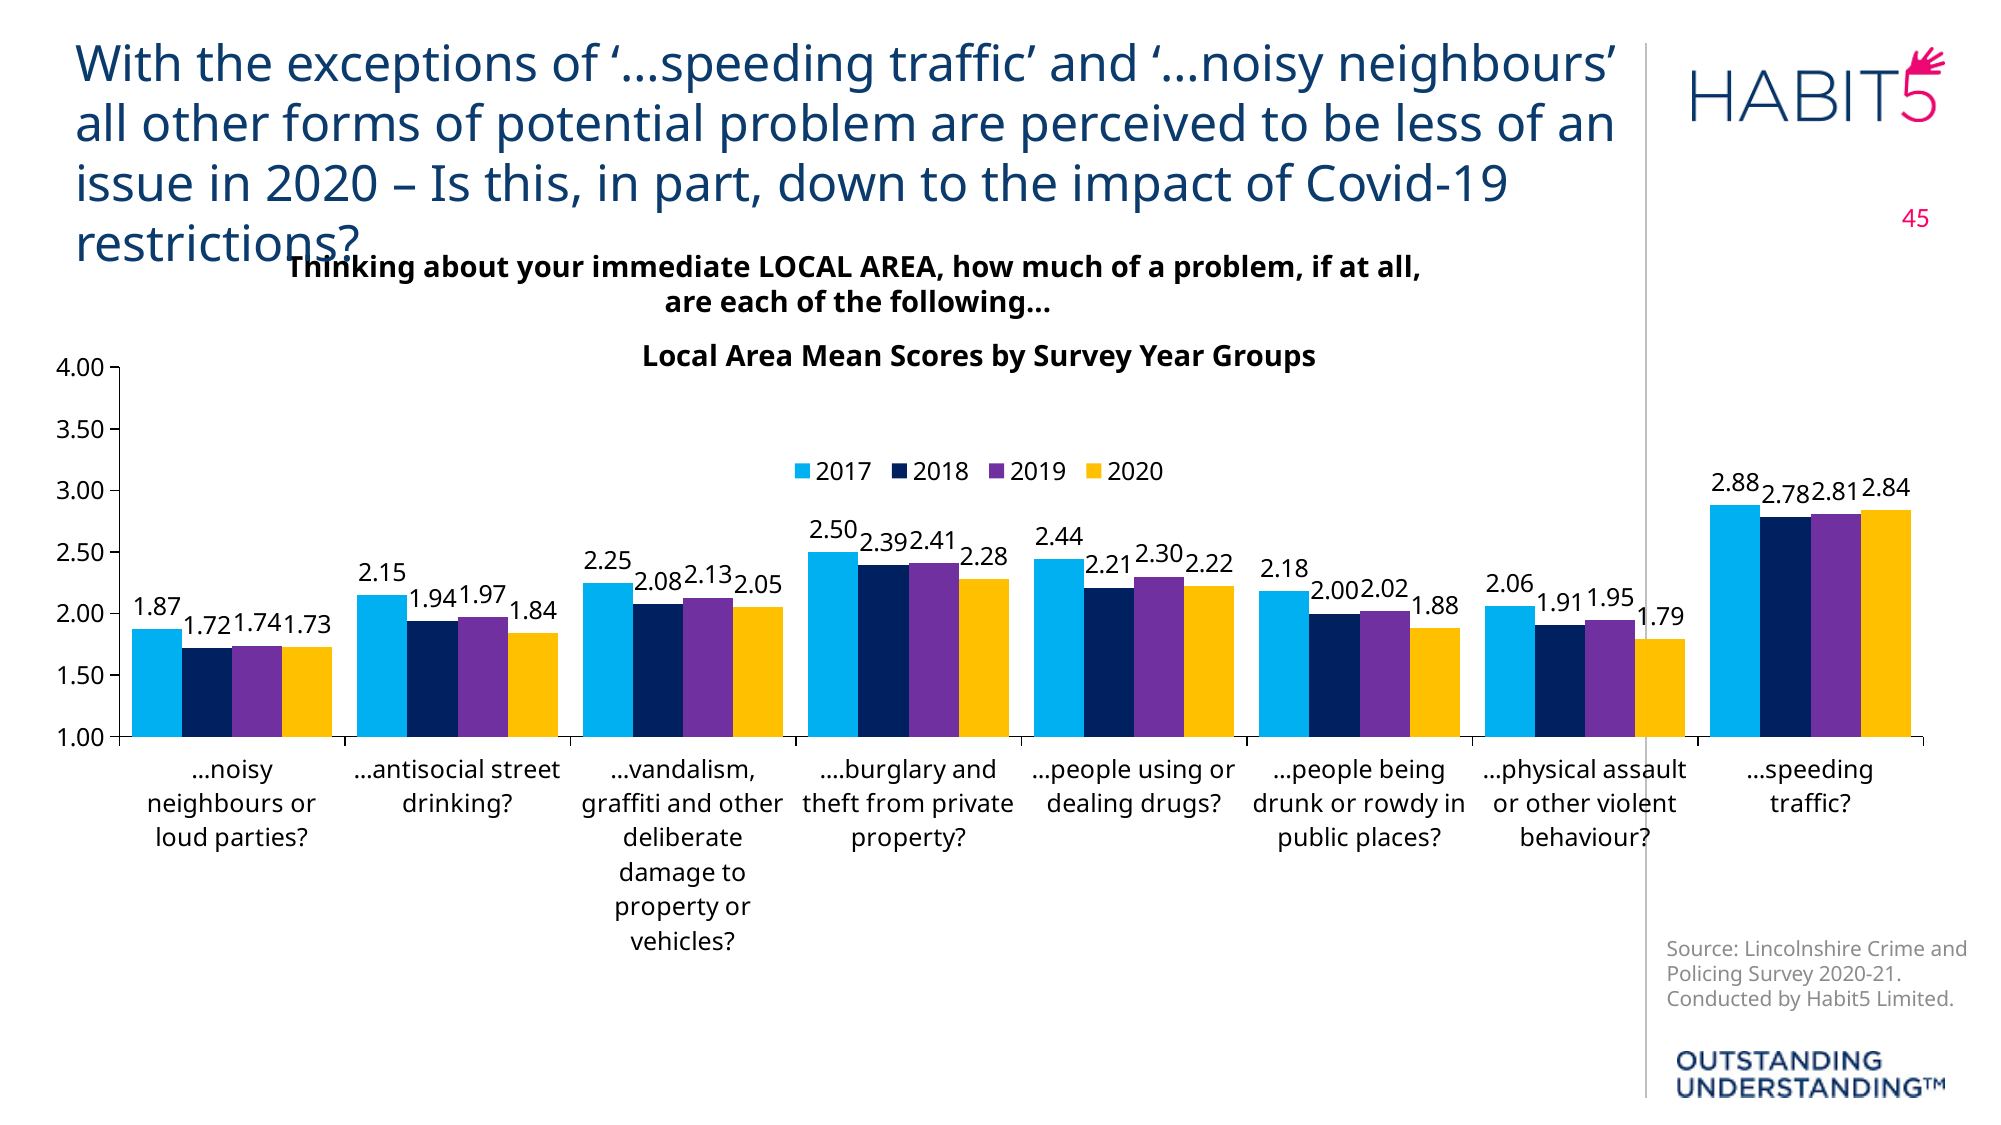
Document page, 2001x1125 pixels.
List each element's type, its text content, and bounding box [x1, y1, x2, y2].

chart [16, 278, 1963, 972]
text_box With the exceptions of ‘…speeding traffic’ and ‘…noisy neighbours’ all other forms of potential problem are perceived to be less of an issue in 2020 – Is this, in part, down to the impact of Covid-19 restrictions? [283, 21, 1648, 236]
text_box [0, 0, 278, 278]
picture [1692, 47, 1945, 122]
text_box Thinking about your immediate LOCAL AREA, how much of a problem, if at all, are each of the following... [283, 241, 1630, 276]
picture [1677, 1051, 1945, 1098]
